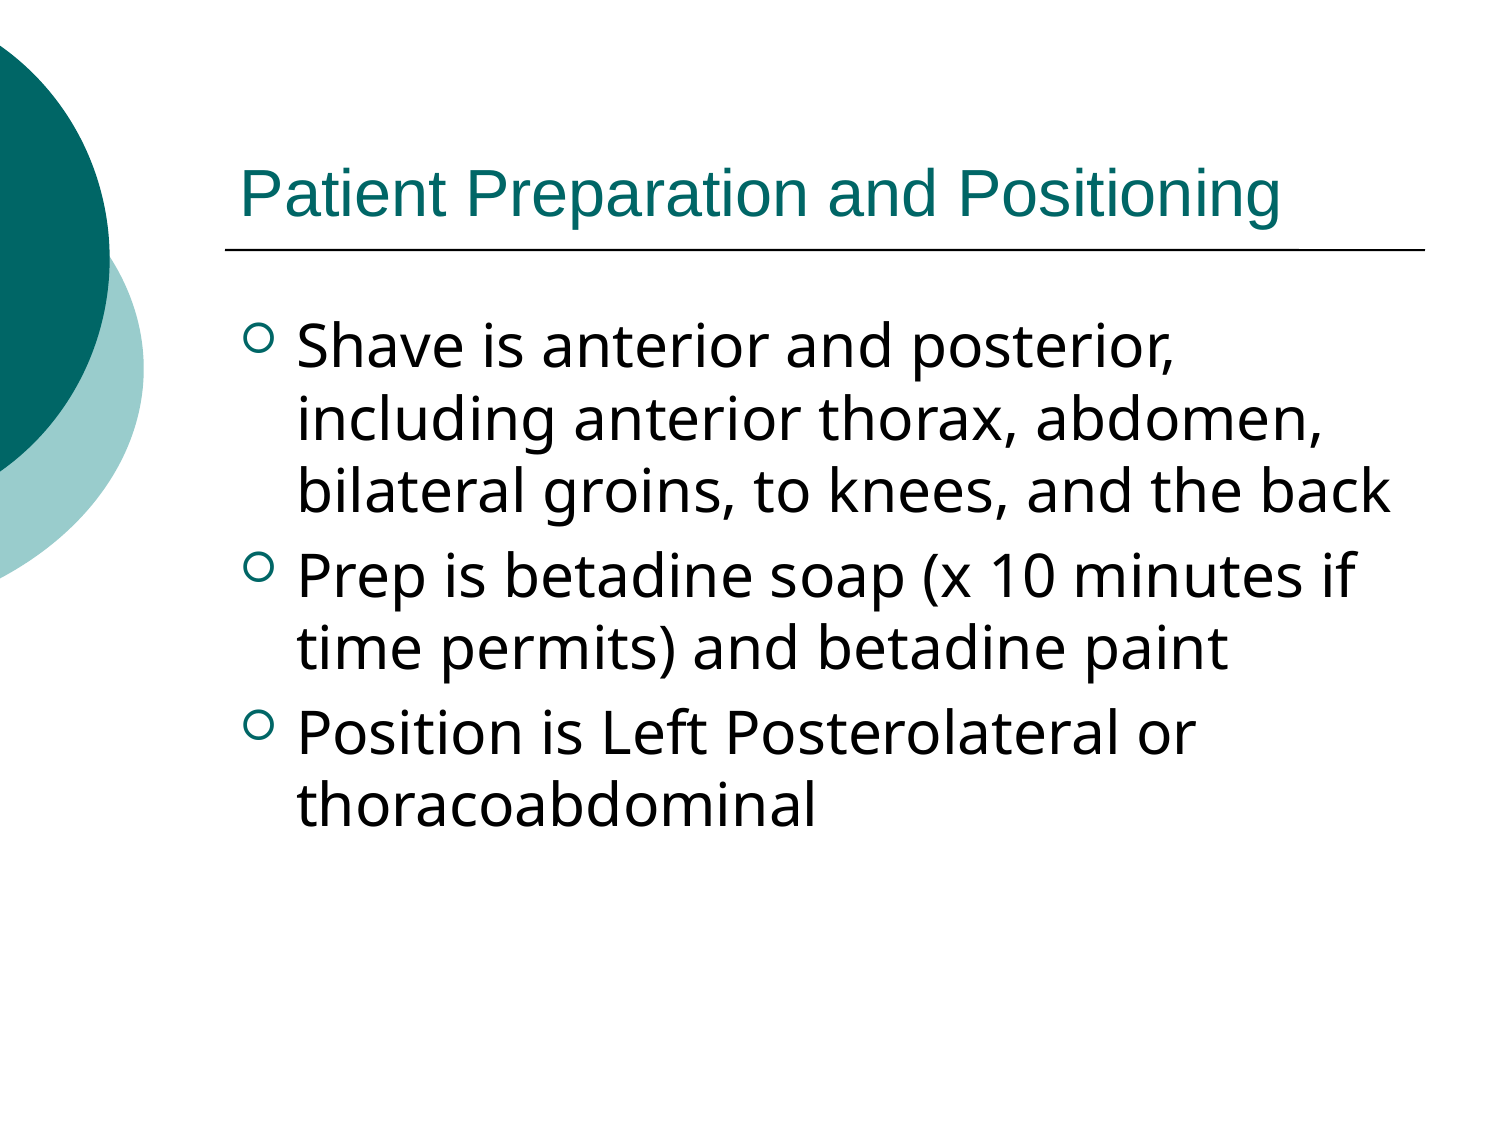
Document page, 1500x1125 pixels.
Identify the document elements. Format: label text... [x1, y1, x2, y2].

list Shave is anterior and posterior, including anterior thorax, abdomen, bilateral groins, to knees, and the back Prep is betadine soap (x 10 minutes if time permits) and betadine paint Position is Left Posterolateral or thoracoabdominal [224, 299, 1425, 975]
title Patient Preparation and Positioning [224, 49, 1425, 238]
